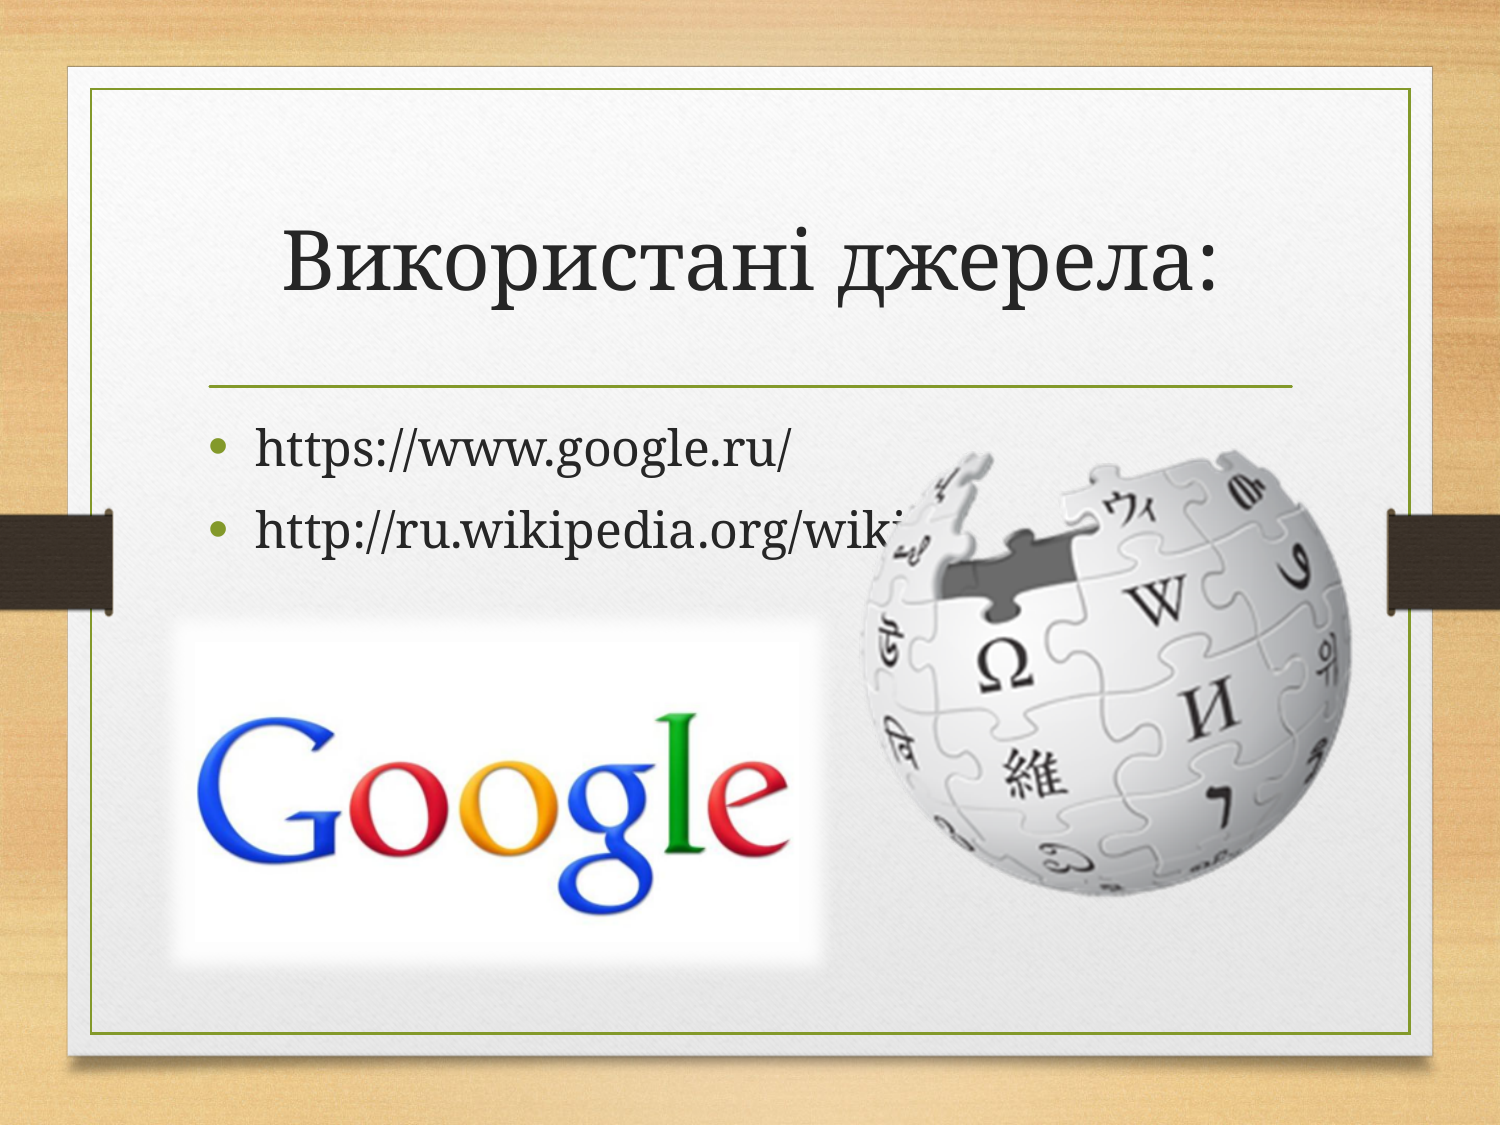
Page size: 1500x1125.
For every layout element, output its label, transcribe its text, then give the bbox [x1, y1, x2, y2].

picture [0, 0, 1500, 1125]
list https://www.google.ru/ http://ru.wikipedia.org/wiki [193, 408, 1309, 974]
title Використані джерела: [193, 150, 1309, 365]
